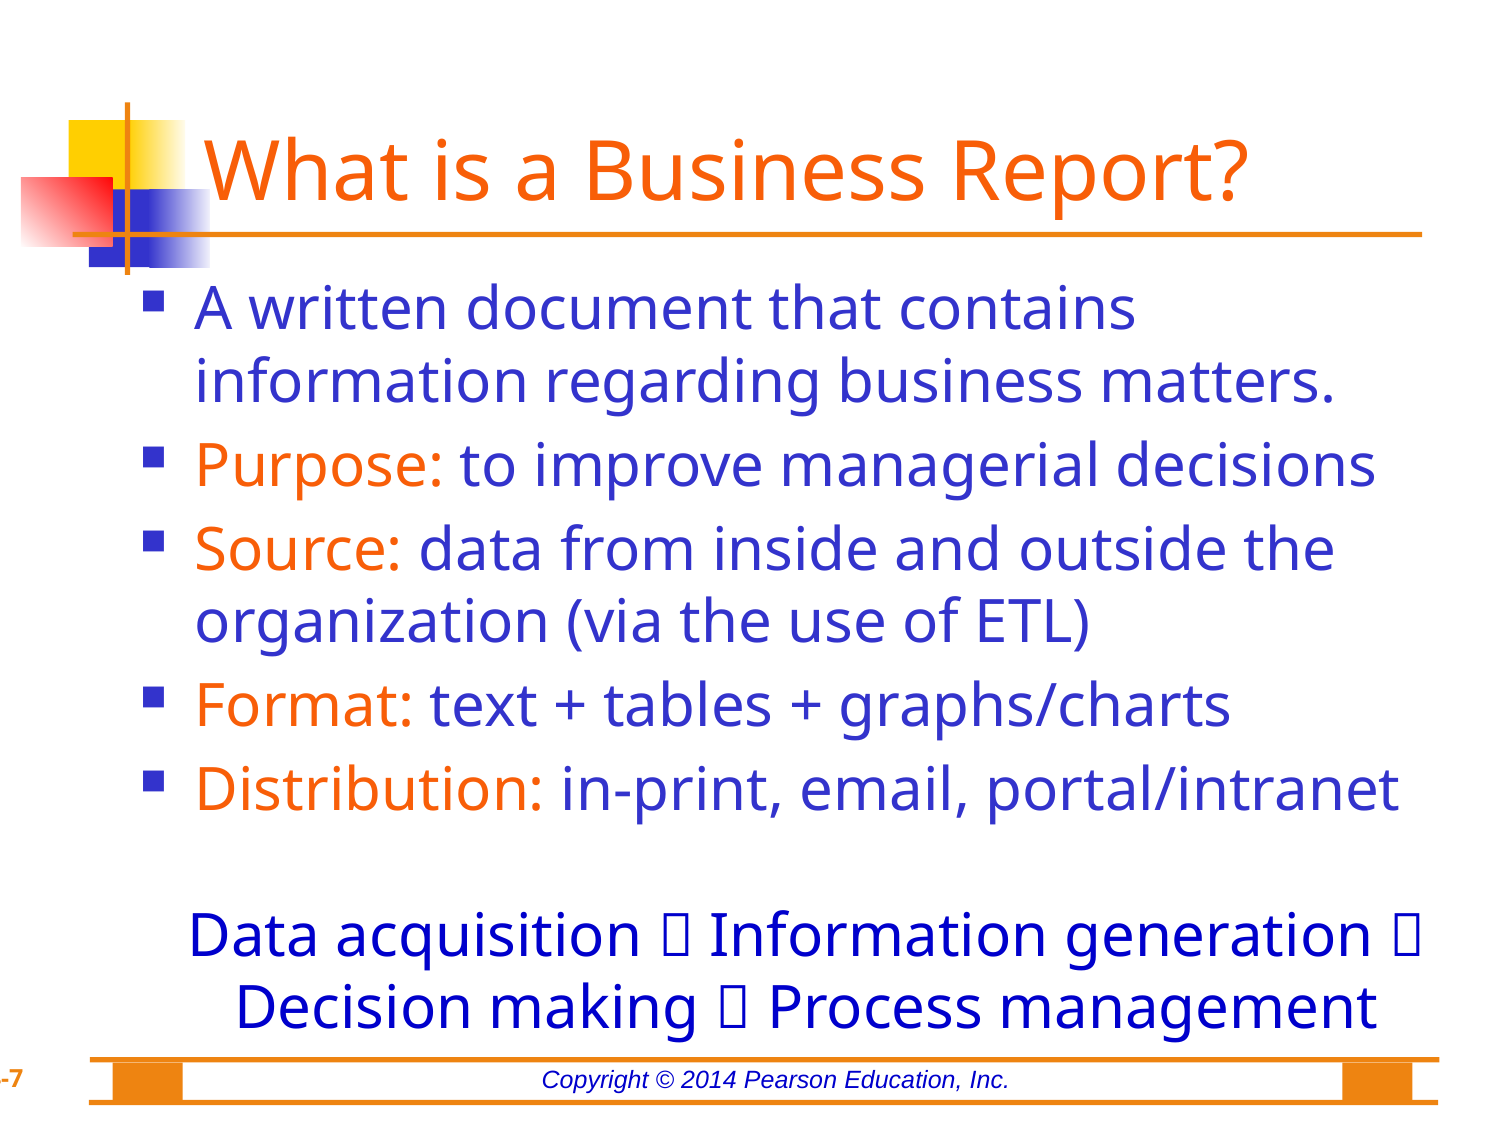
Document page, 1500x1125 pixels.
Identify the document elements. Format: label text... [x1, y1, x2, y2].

list A written document that contains information regarding business matters. Purpose: to improve managerial decisions Source: data from inside and outside the organization (via the use of ETL) Format: text + tables + graphs/charts Distribution: in-print, email, portal/intranet Data acquisition  Information generation  Decision making  Process management [124, 262, 1488, 1063]
title What is a Business Report? [188, 37, 1468, 226]
